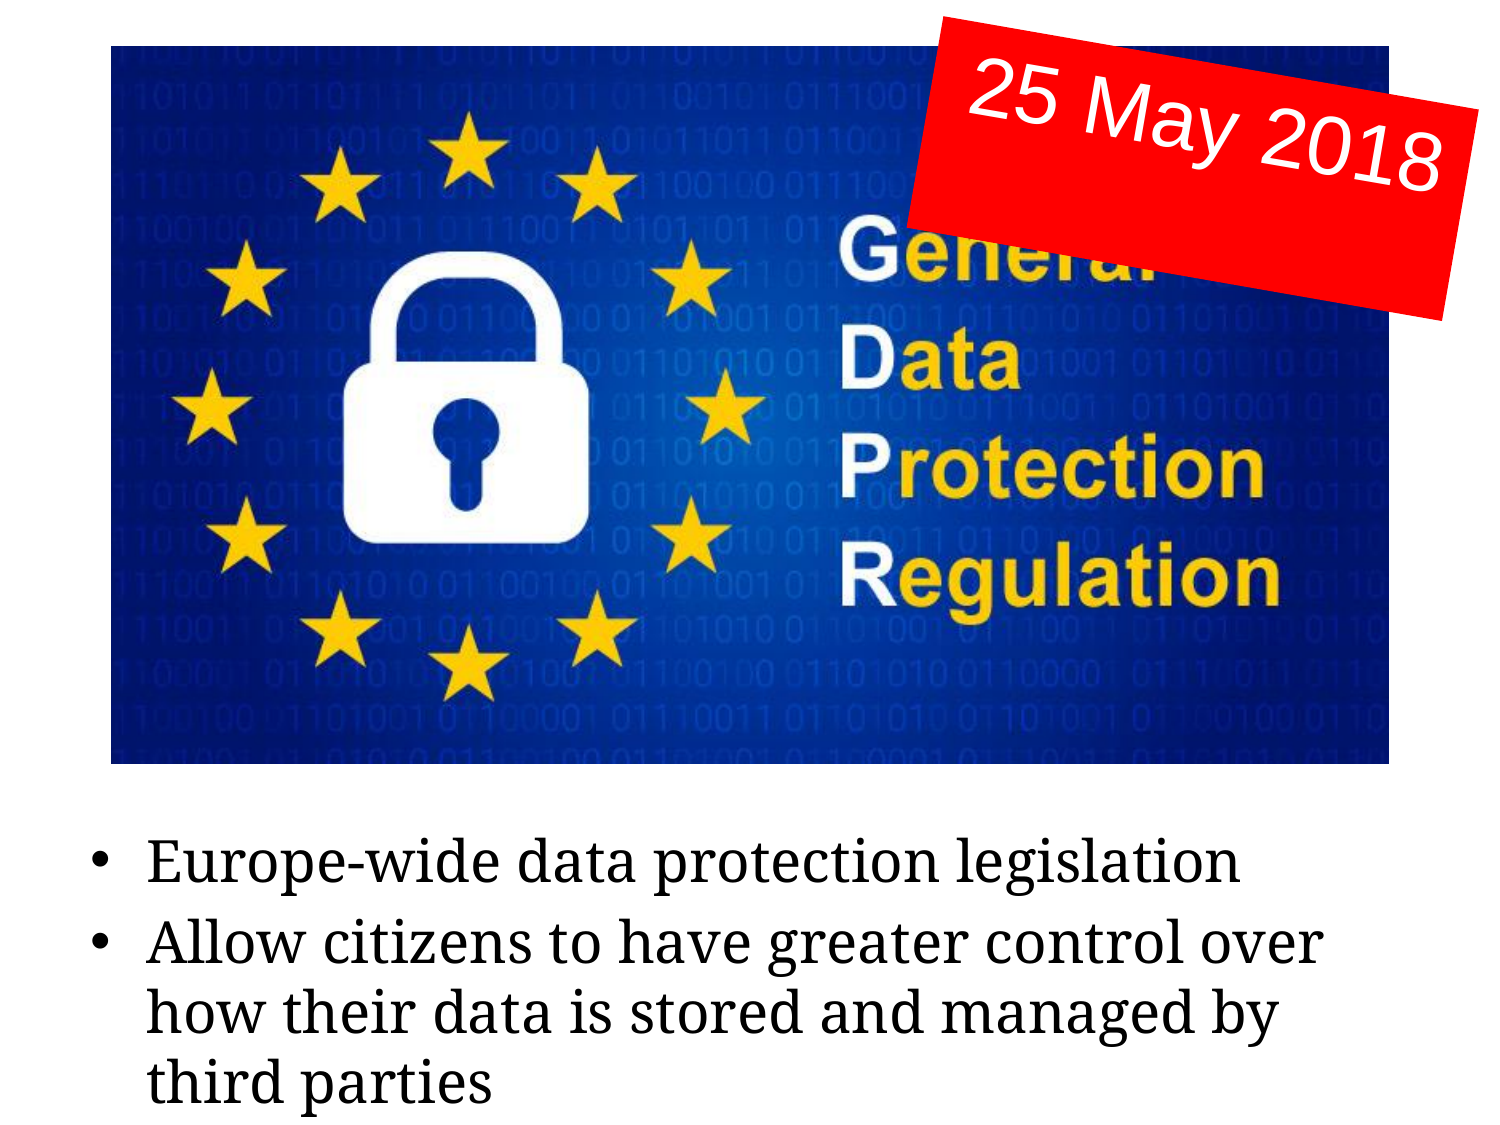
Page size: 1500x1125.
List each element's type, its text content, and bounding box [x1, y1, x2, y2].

picture [110, 45, 1390, 765]
text_box 25 May 2018 [938, 16, 1103, 44]
text_box 25 May 2018 [1393, 94, 1479, 322]
list Europe-wide data protection legislation Allow citizens to have greater control over how their data is stored and managed by third parties [75, 816, 1425, 1058]
